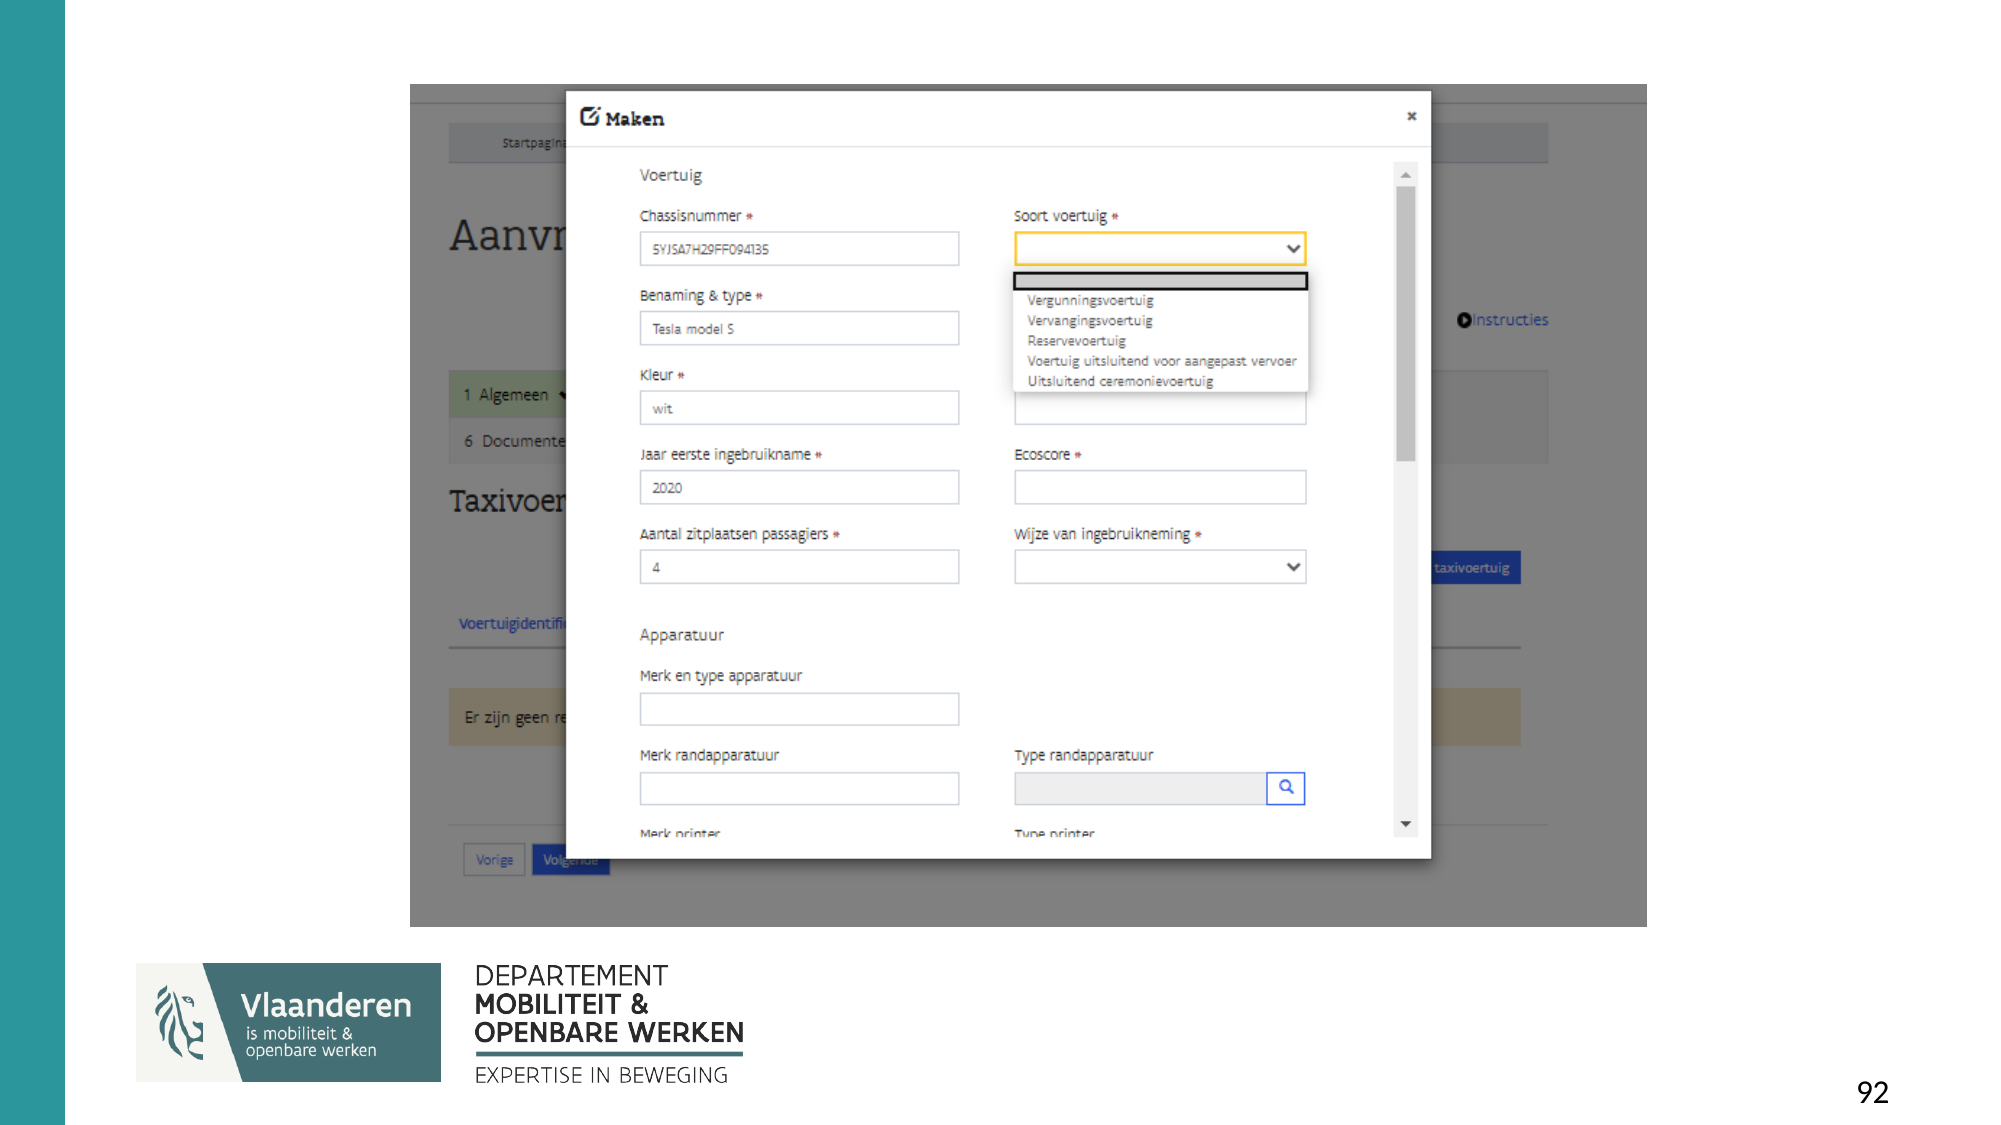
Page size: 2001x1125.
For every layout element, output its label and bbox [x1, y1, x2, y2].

picture [475, 965, 743, 1083]
picture [136, 963, 441, 1082]
picture [410, 84, 1647, 928]
